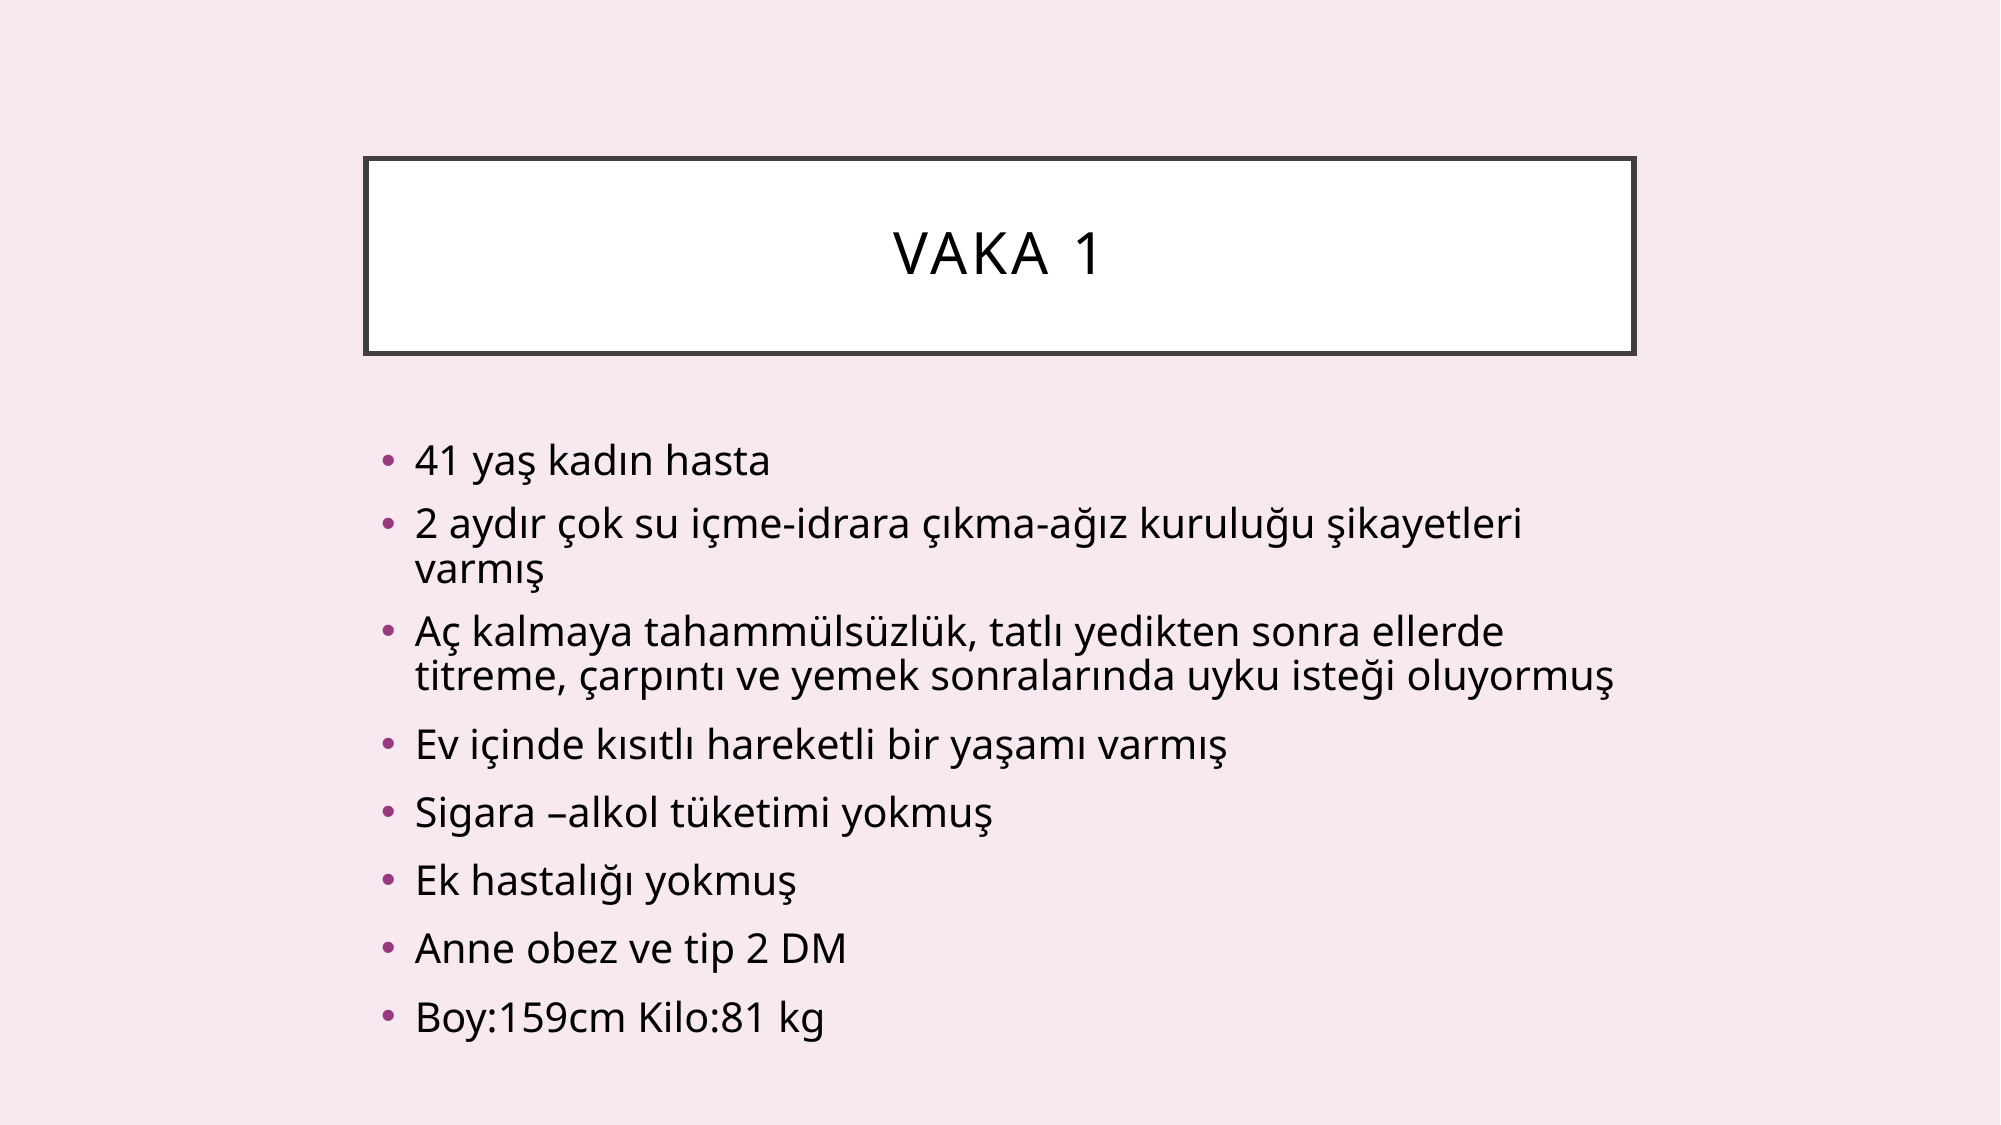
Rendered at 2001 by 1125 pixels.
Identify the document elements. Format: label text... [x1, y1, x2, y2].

title Vaka 1 [363, 156, 1637, 356]
list 41 yaş kadın hasta 2 aydır çok su içme-idrara çıkma-ağız kuruluğu şikayetleri varmış Aç kalmaya tahammülsüzlük, tatlı yedikten sonra ellerde titreme, çarpıntı ve yemek sonralarında uyku isteği oluyormuş Ev içinde kısıtlı hareketli bir yaşamı varmış Sigara –alkol tüketimi yokmuş Ek hastalığı yokmuş Anne obez ve tip 2 DM Boy:159cm Kilo:81 kg [366, 432, 1634, 1057]
